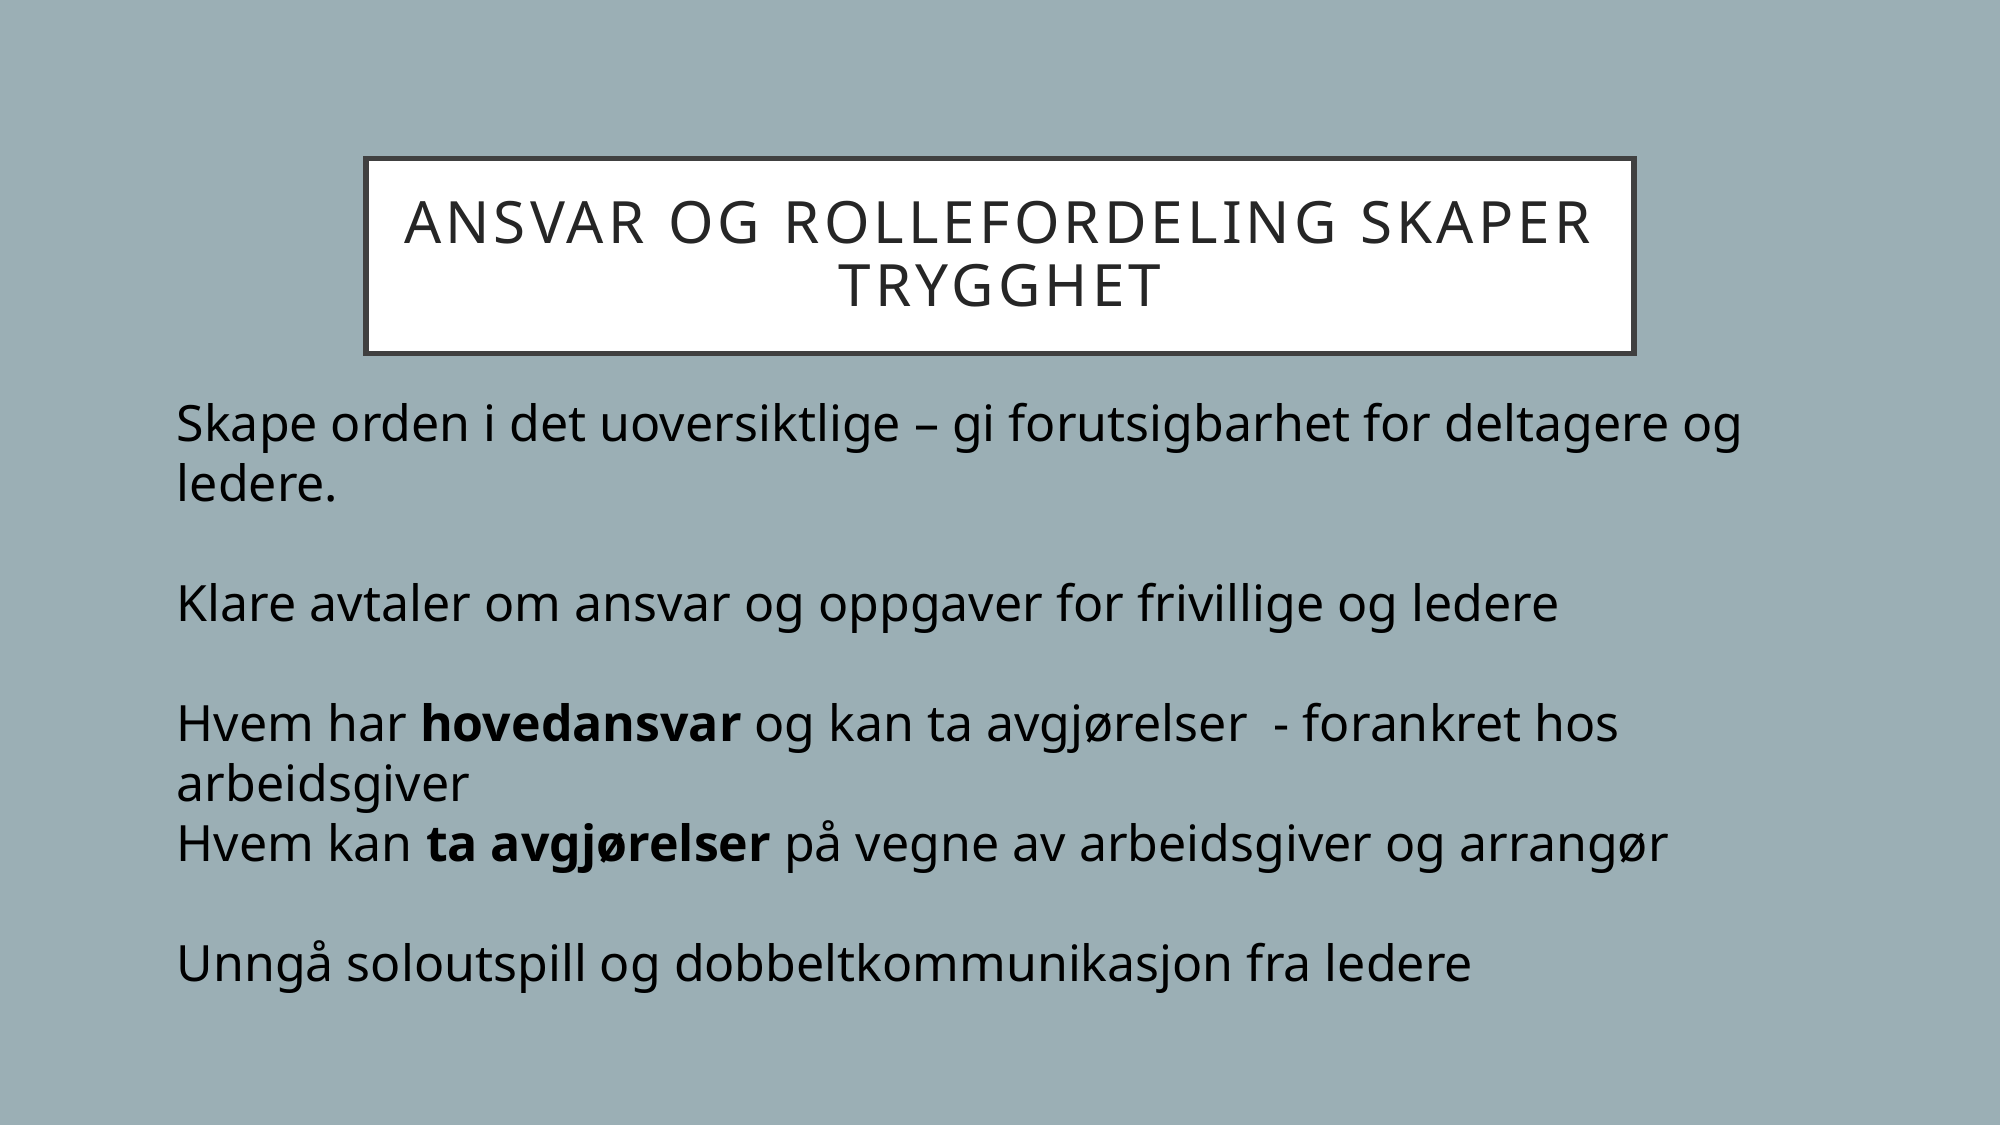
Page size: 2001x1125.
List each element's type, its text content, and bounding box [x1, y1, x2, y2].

title Ansvar og rollefordeling skaper trygghet [363, 156, 1637, 356]
text_box Skape orden i det uoversiktlige – gi forutsigbarhet for deltagere og ledere. Klare avtaler om ansvar og oppgaver for frivillige og ledere Hvem har hovedansvar og kan ta avgjørelser - forankret hos arbeidsgiver Hvem kan ta avgjørelser på vegne av arbeidsgiver og arrangør Unngå soloutspill og dobbeltkommunikasjon fra ledere [162, 384, 1838, 1045]
